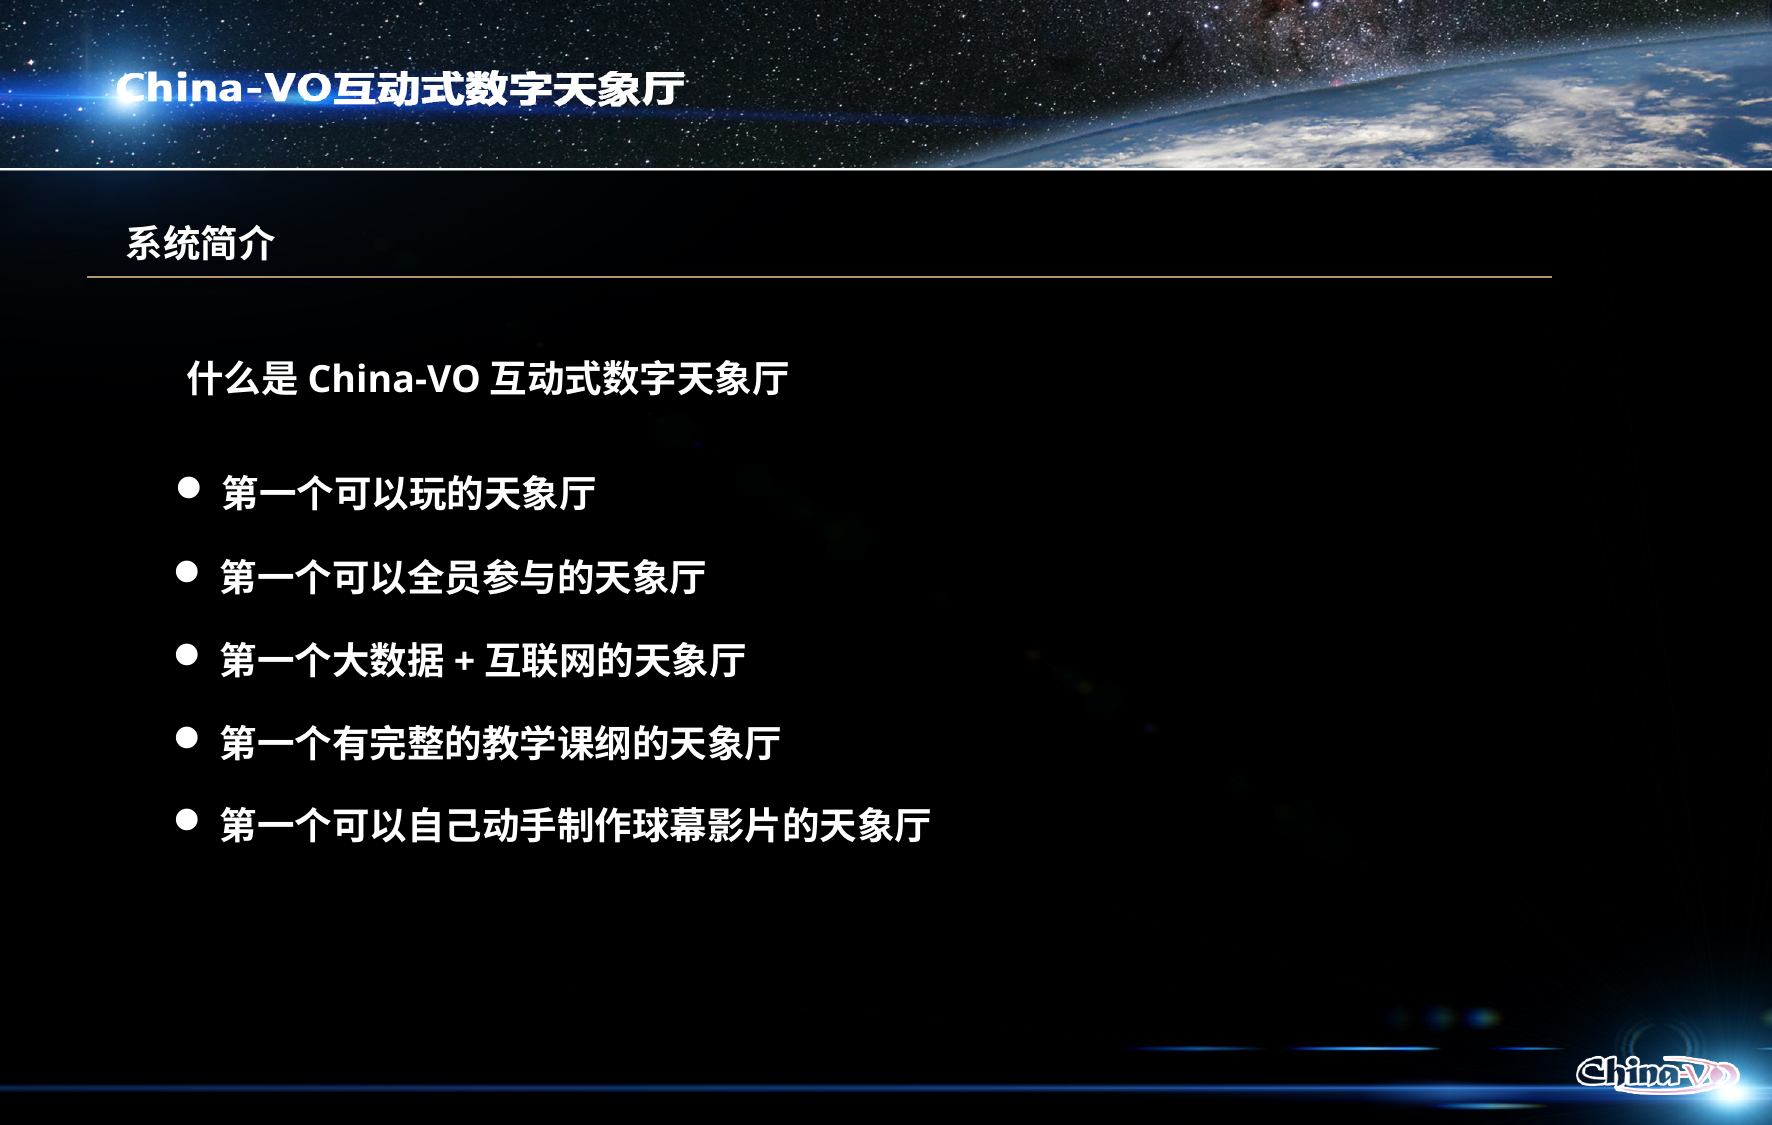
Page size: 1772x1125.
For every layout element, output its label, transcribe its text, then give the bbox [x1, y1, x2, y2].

text_box 第一个可以玩的天象厅 [160, 462, 1259, 523]
text_box 第一个可以全员参与的天象厅 [158, 546, 1257, 607]
text_box 第一个大数据+互联网的天象厅 [158, 629, 1257, 690]
text_box 第一个有完整的教学课纲的天象厅 [158, 712, 1257, 772]
text_box 第一个可以自己动手制作球幕影片的天象厅 [158, 794, 1257, 855]
text_box 什么是China-VO互动式数字天象厅 [171, 347, 820, 408]
text_box 系统简介 [110, 212, 702, 273]
picture [0, 0, 1772, 1125]
